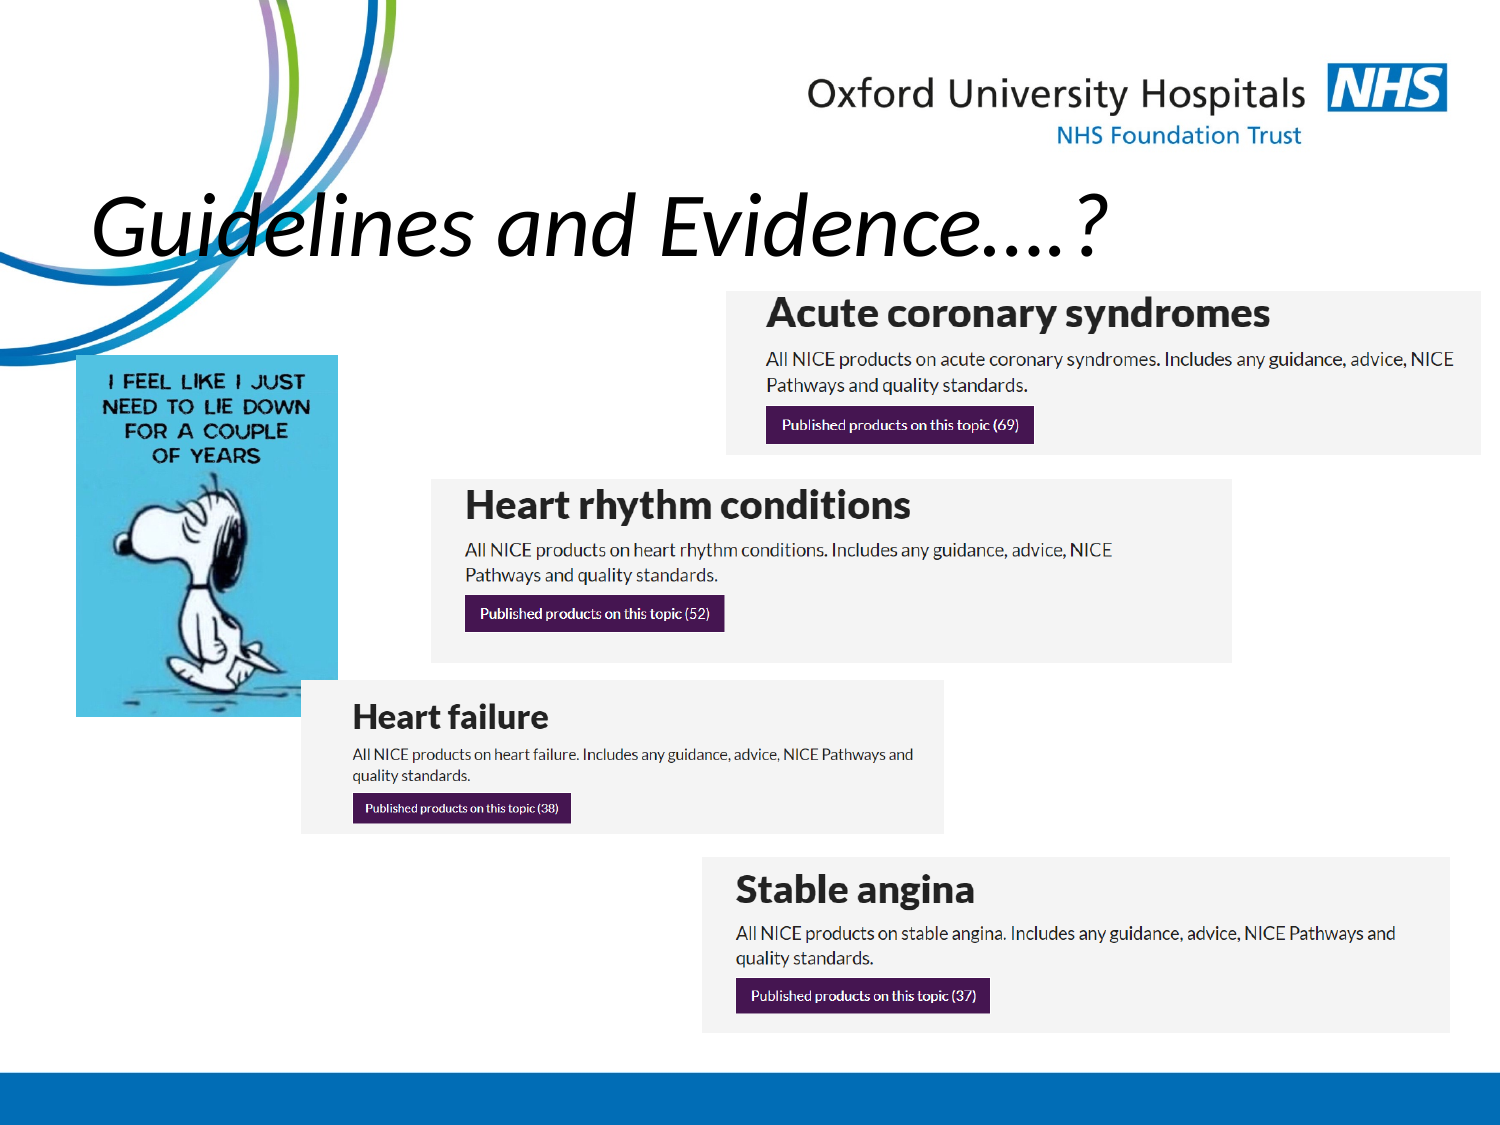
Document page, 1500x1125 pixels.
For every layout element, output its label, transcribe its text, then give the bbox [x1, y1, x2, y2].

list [76, 355, 338, 717]
title Guidelines and Evidence….? [75, 151, 1425, 289]
picture [0, 0, 1500, 1125]
